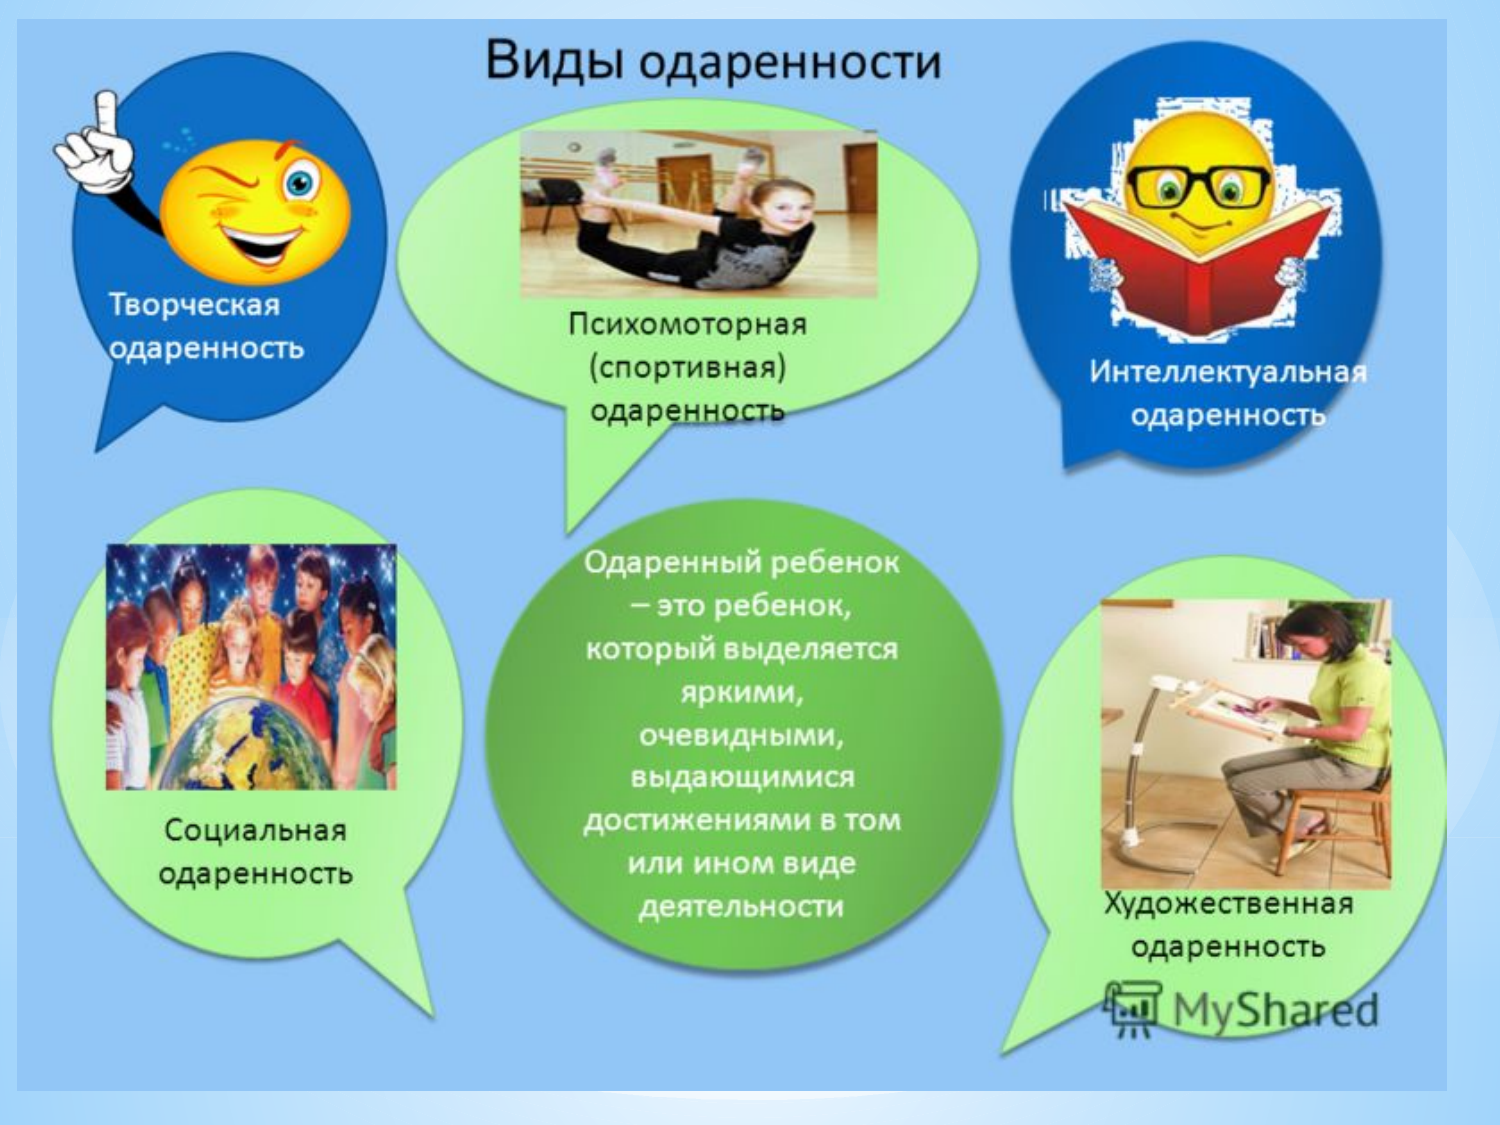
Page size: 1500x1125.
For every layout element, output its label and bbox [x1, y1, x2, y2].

list [17, 18, 1448, 1092]
